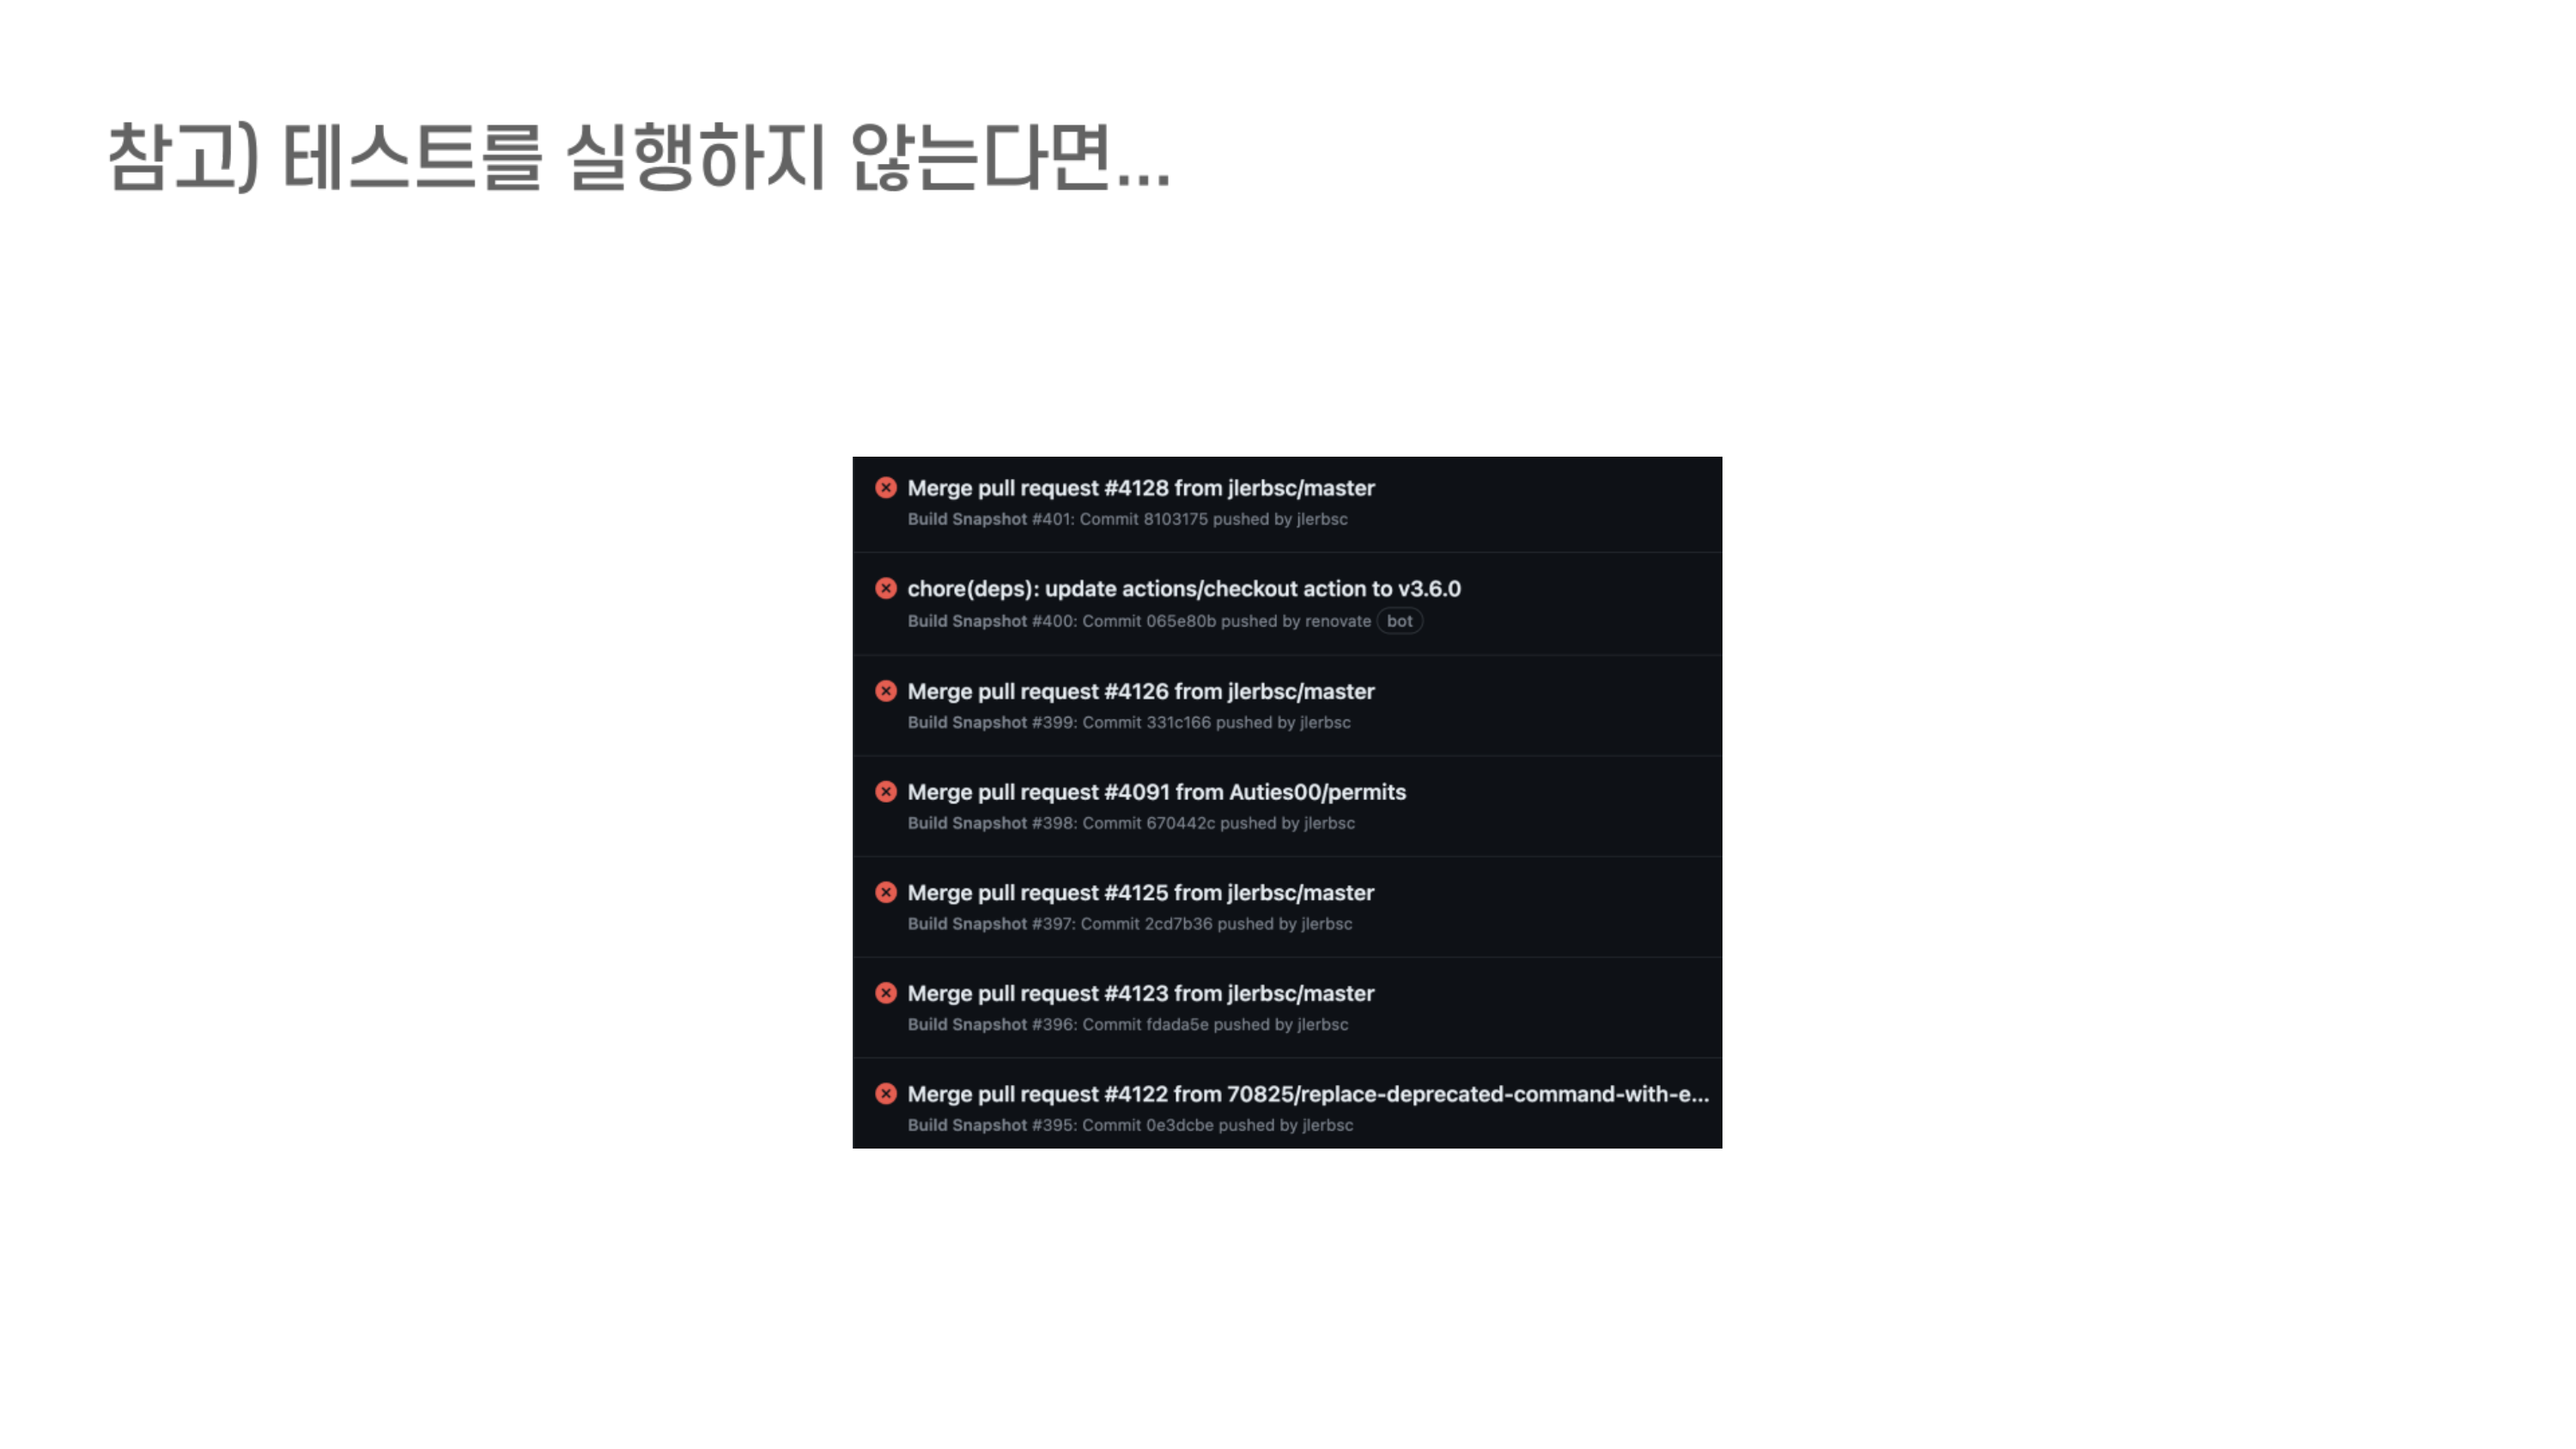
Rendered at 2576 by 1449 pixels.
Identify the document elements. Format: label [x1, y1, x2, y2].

picture [78, 69, 1250, 267]
text_box [853, 457, 1723, 1149]
